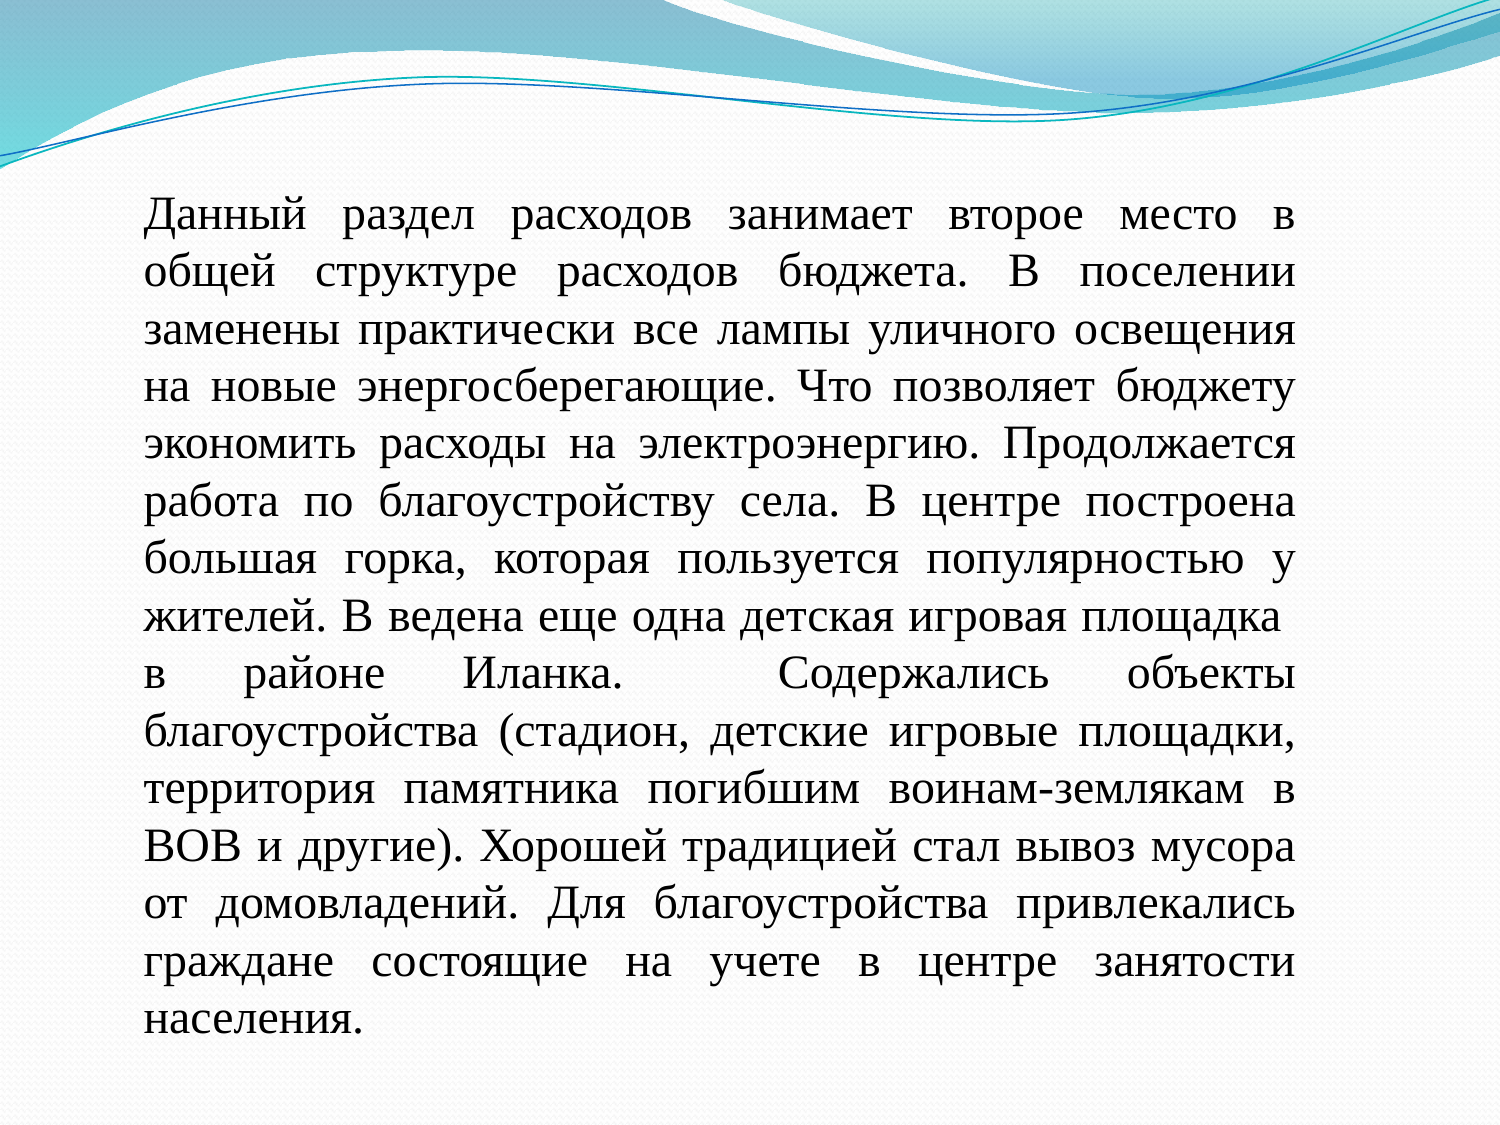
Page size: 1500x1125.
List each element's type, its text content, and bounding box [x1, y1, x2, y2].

text_box Данный раздел расходов занимает второе место в общей структуре расходов бюджета. В поселении заменены практически все лампы уличного освещения на новые энергосберегающие. Что позволяет бюджету экономить расходы на электроэнергию. Продолжается работа по благоустройству села. В центре построена большая горка, которая пользуется популярностью у жителей. В ведена еще одна детская игровая площадка в районе Иланка. Содержались объекты благоустройства (стадион, детские игровые площадки, территория памятника погибшим воинам-землякам в ВОВ и другие). Хорошей традицией стал вывоз мусора от домовладений. Для благоустройства привлекались граждане состоящие на учете в центре занятости населения. [128, 128, 1313, 1051]
